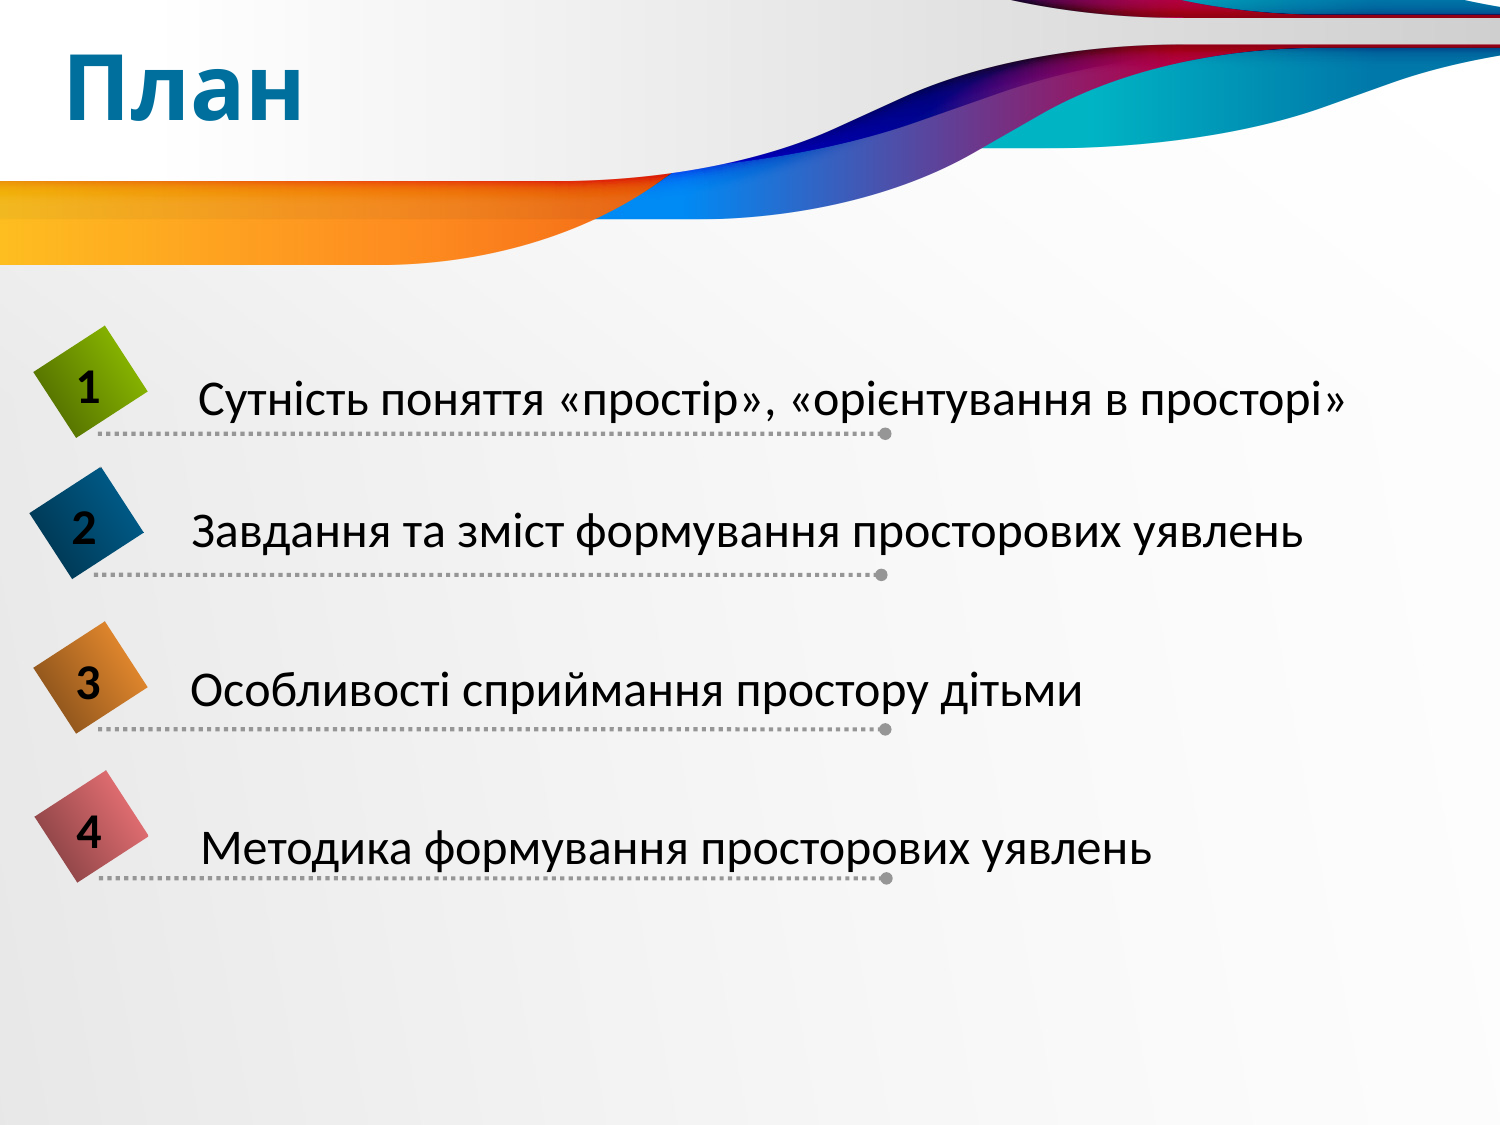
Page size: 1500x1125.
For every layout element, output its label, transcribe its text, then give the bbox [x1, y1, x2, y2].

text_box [43, 483, 1325, 575]
title План [47, 17, 988, 165]
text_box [47, 342, 1367, 434]
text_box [47, 638, 1104, 730]
picture [0, 0, 1500, 1125]
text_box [48, 787, 1172, 883]
